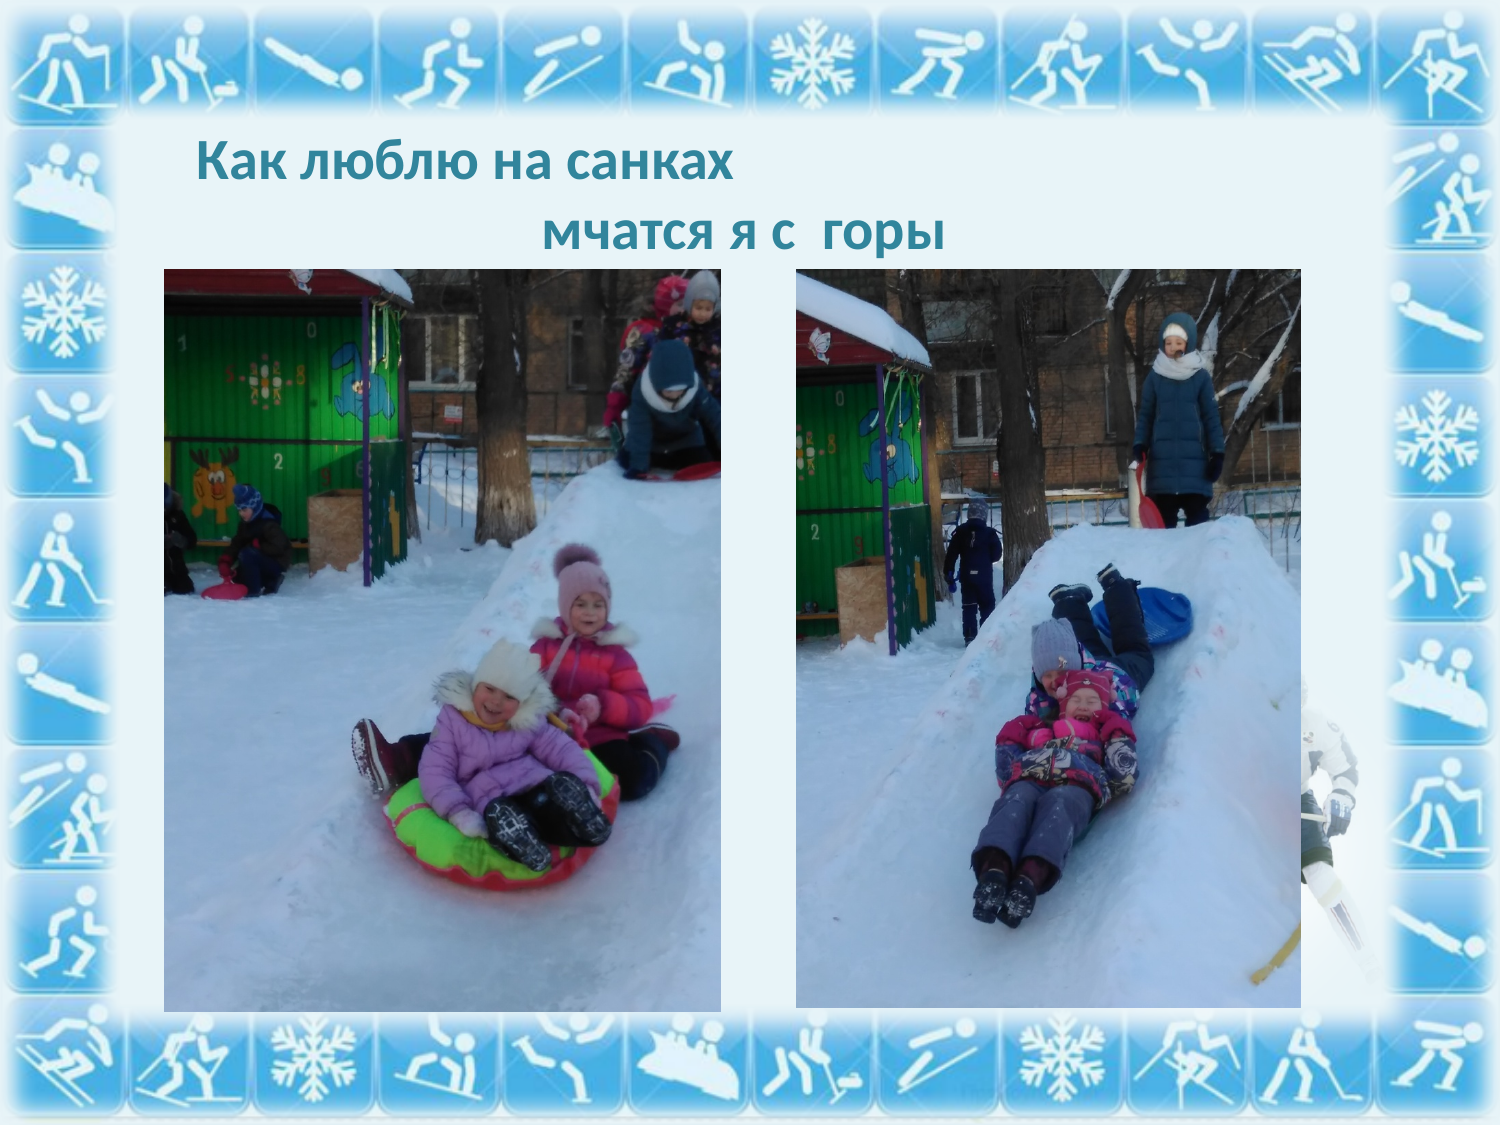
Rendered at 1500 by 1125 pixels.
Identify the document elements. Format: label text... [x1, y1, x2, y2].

title Как люблю на санках мчатся я с горы [100, 113, 1388, 270]
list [163, 269, 722, 1013]
picture [29, 29, 1472, 1097]
